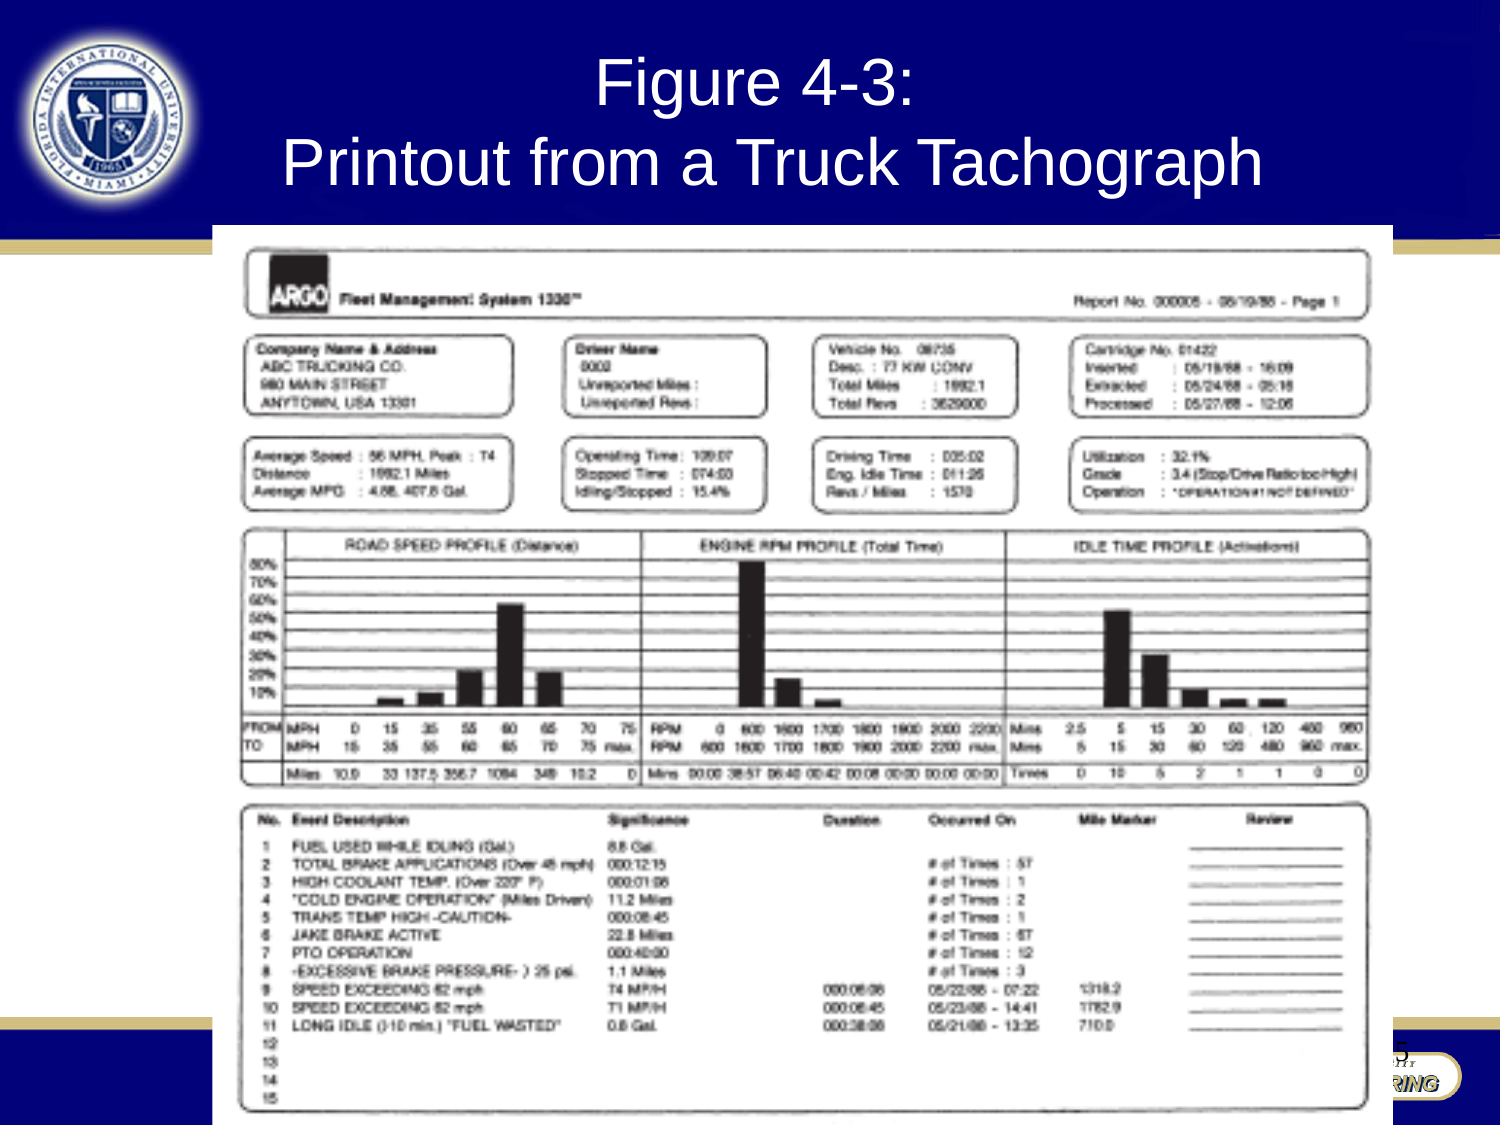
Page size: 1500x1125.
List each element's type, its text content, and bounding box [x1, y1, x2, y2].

slide_number 4-25 [1398, 1024, 1426, 1103]
title Figure 4-3: Printout from a Truck Tachograph [74, 24, 1473, 213]
picture [0, 0, 1500, 1125]
